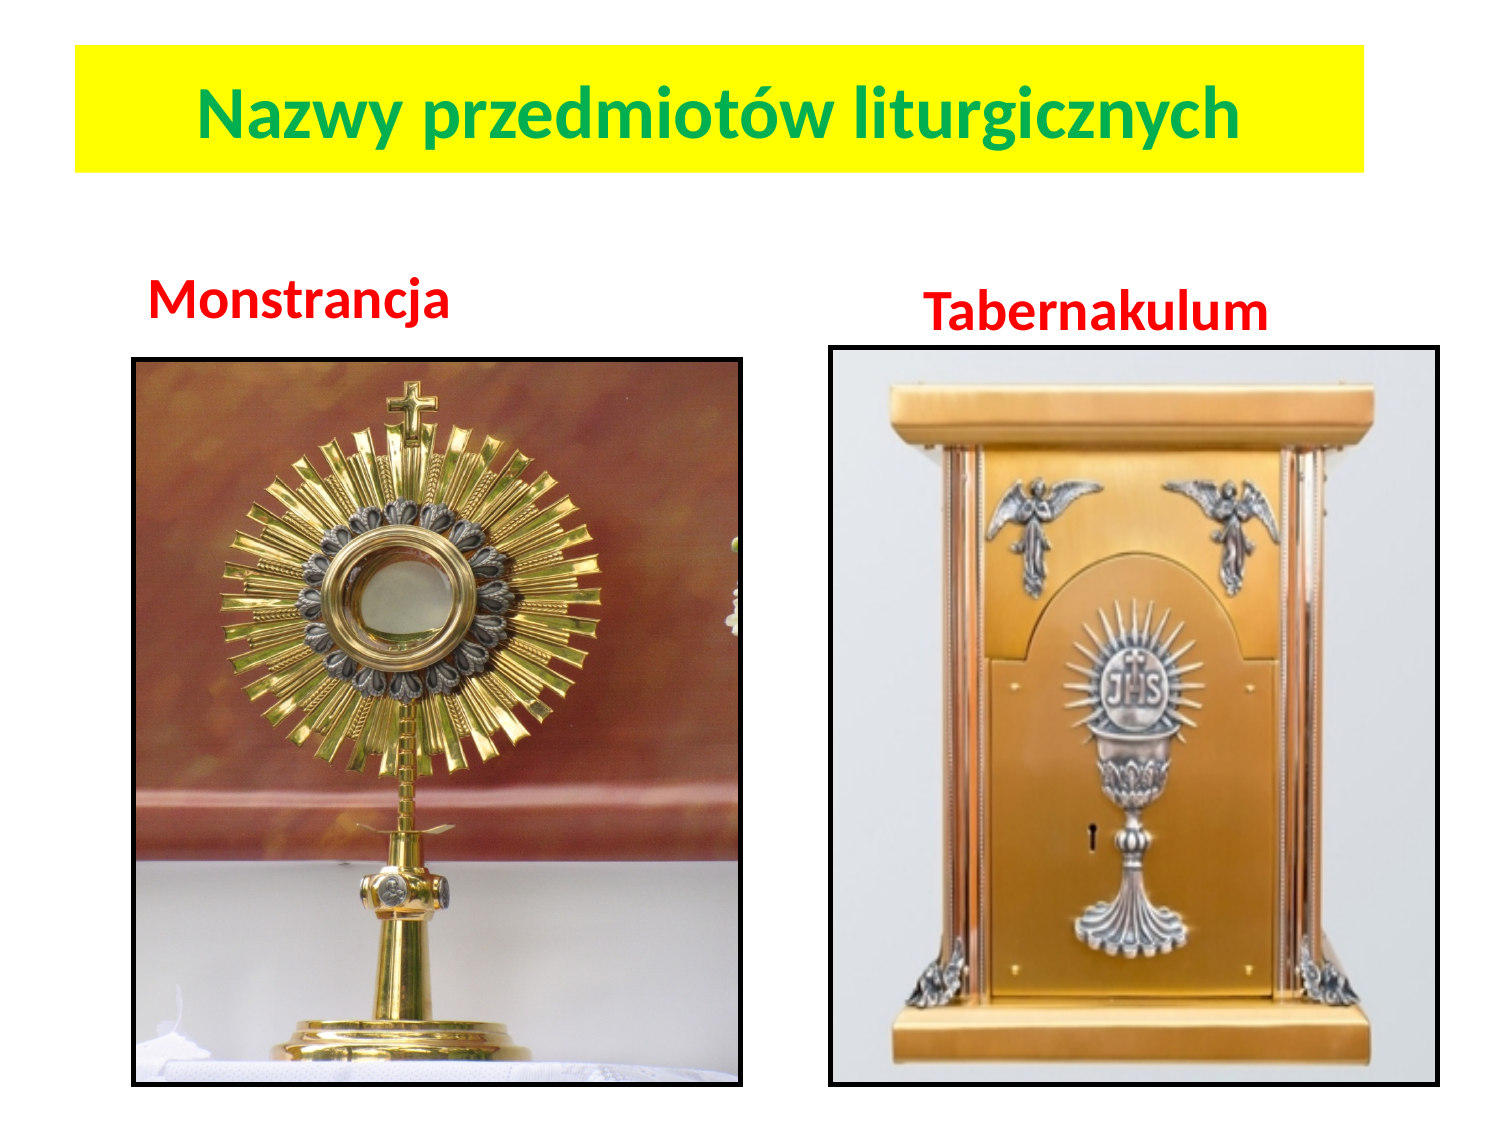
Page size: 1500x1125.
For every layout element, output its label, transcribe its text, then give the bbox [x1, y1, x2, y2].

list Tabernakulum [773, 219, 1425, 350]
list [135, 361, 739, 1083]
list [832, 349, 1436, 1083]
list Monstrancja [53, 160, 727, 338]
title Nazwy przedmiotów liturgicznych [75, 45, 1365, 173]
